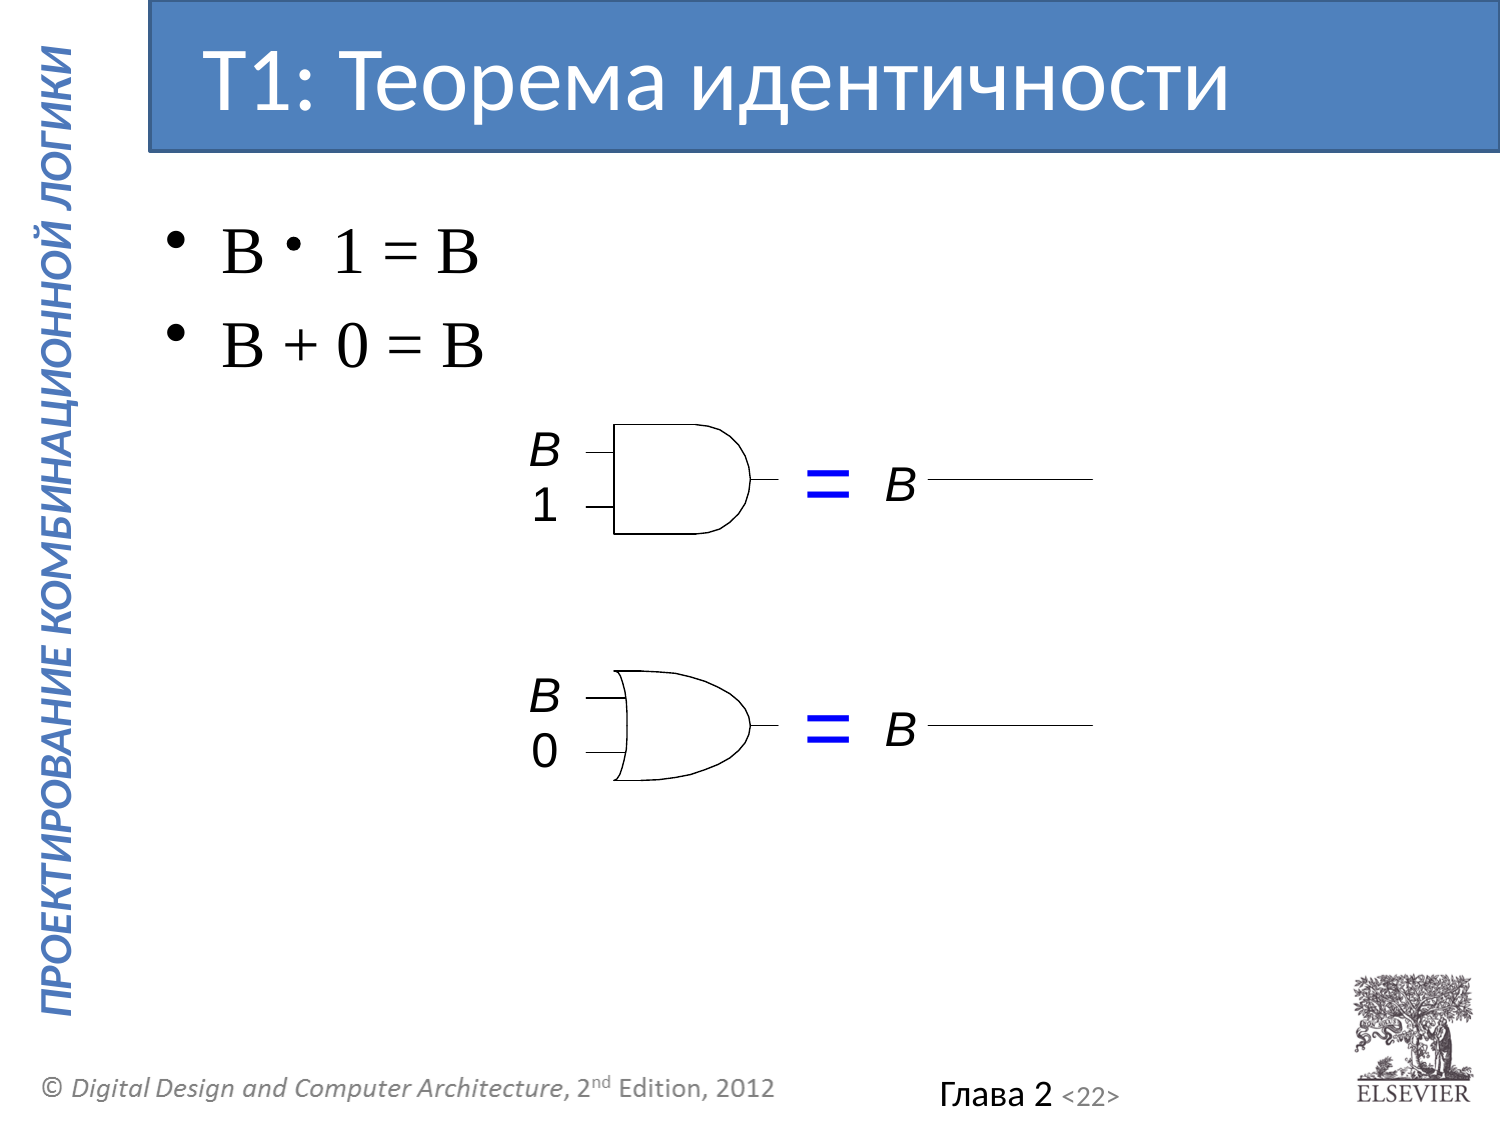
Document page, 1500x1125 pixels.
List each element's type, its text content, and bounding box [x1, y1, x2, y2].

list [424, 408, 1101, 873]
text_box T1: Теорема идентичности [187, 11, 1488, 136]
text_box [287, 237, 300, 250]
picture [0, 0, 1500, 1125]
text_box B 1 = B B + 0 = B [150, 199, 1450, 1013]
